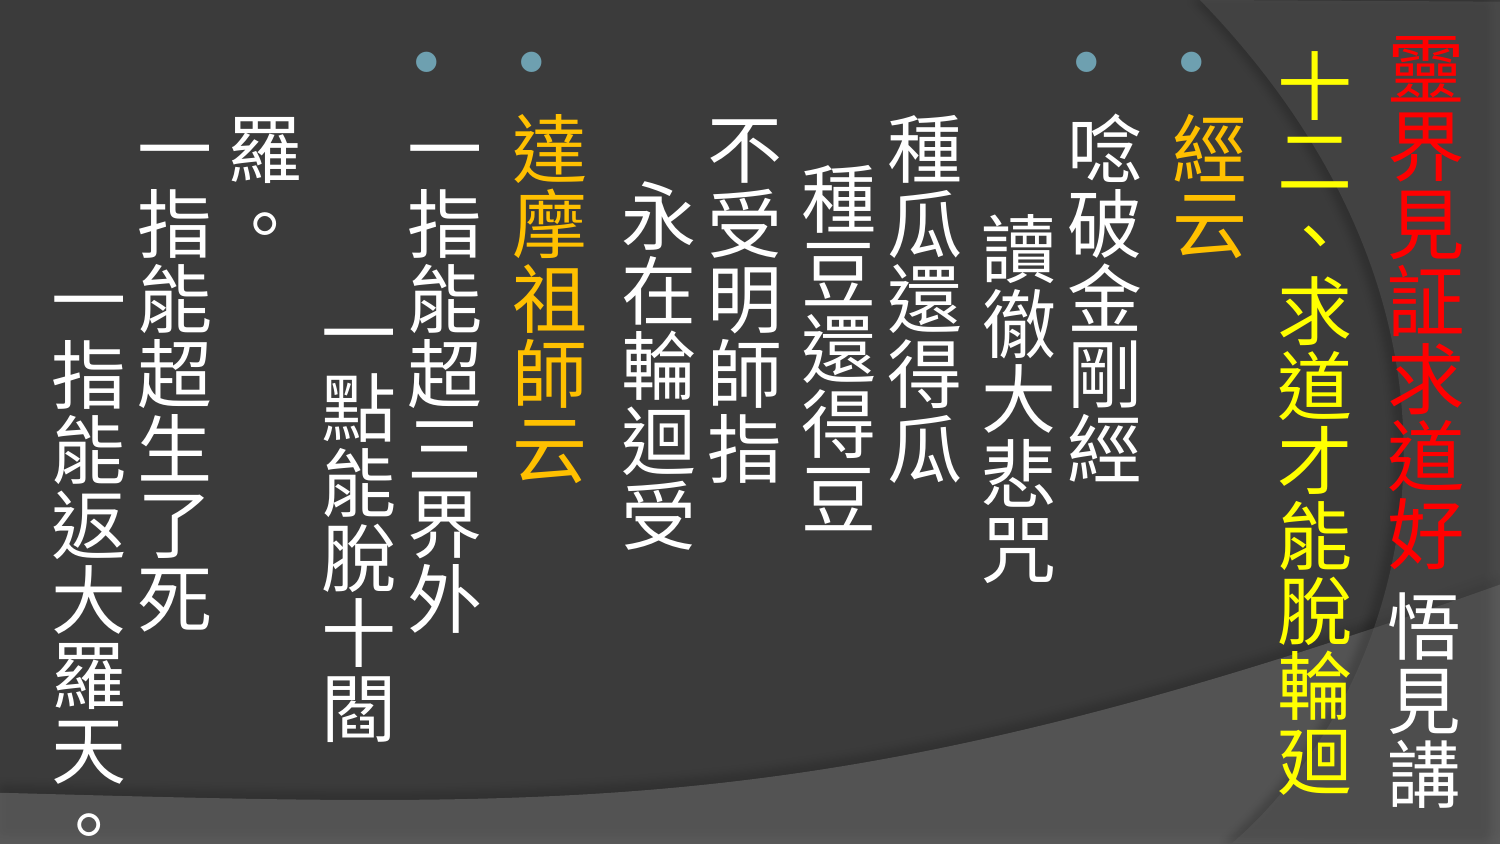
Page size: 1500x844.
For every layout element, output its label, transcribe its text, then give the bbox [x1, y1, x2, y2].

list 十二、求道才能脫輪廻 經云 唸破金剛經 讀徹大悲咒 種瓜還得瓜 種豆還得豆 不受明師指 永在輪迴受 達摩祖師云 一指能超三界外 一點能脫十閻羅。 一指能超生了死 一指能返大羅天。 [29, 27, 1365, 820]
title 靈界見証求道好 悟見講 [1364, 21, 1483, 820]
